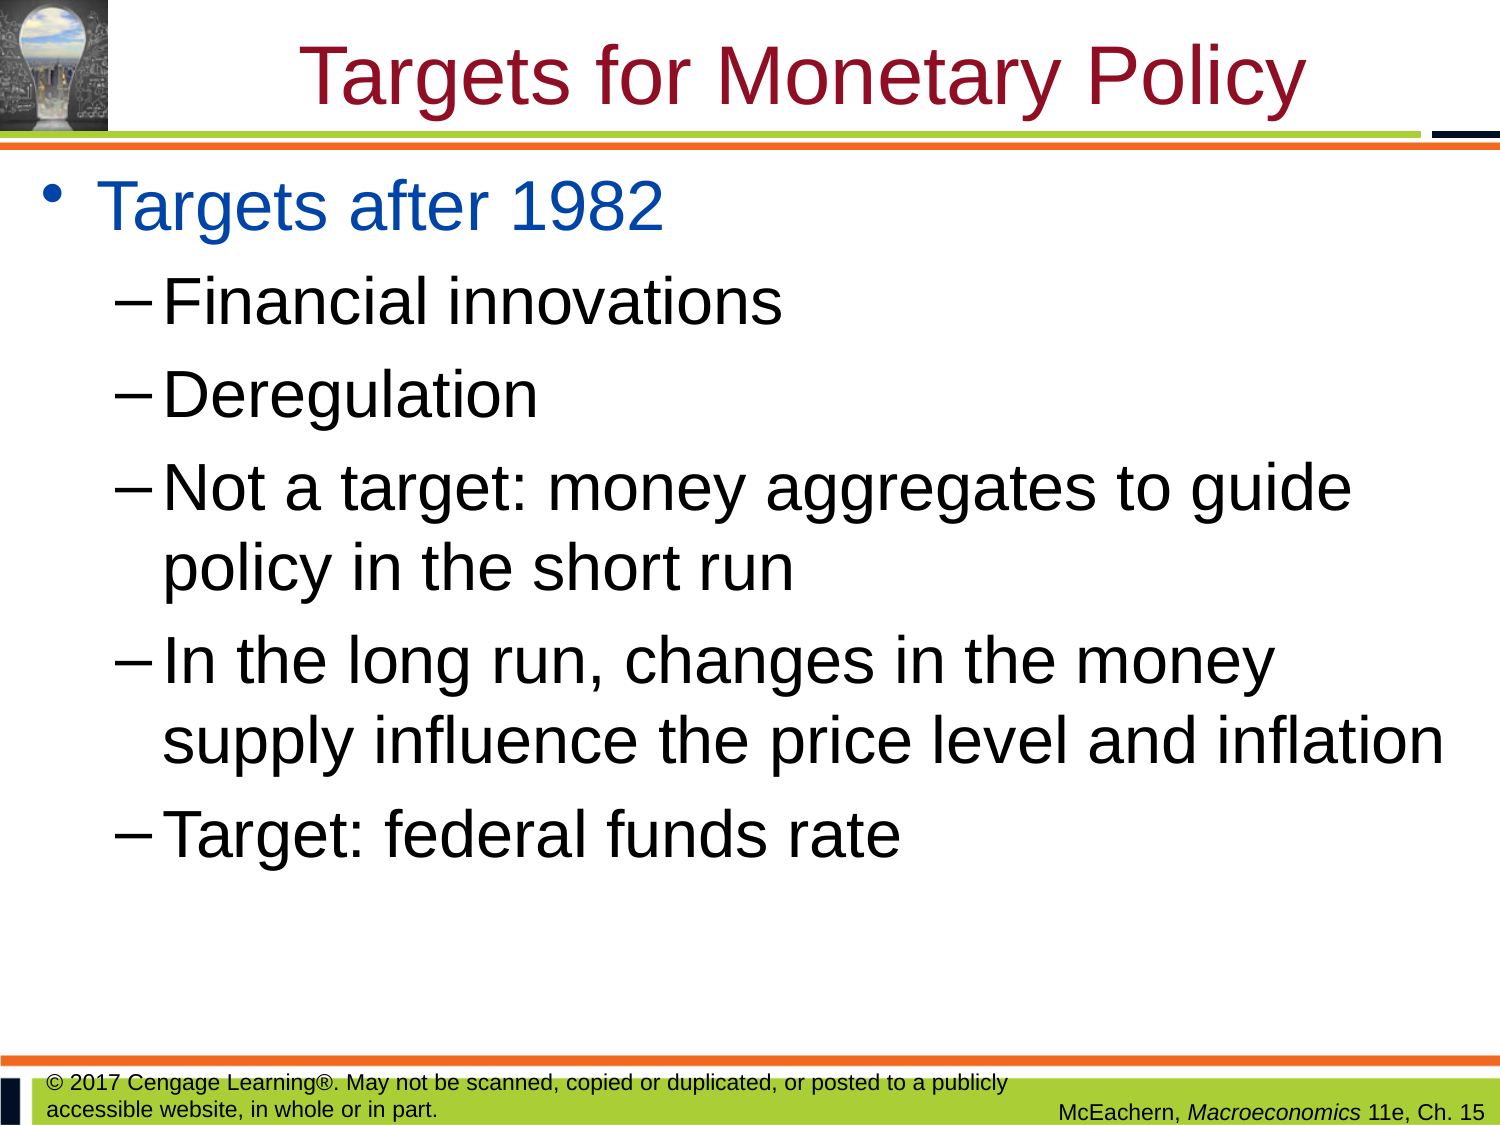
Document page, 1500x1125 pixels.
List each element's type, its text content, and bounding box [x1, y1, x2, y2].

footer © 2017 Cengage Learning®. May not be scanned, copied or duplicated, or posted to a publicly accessible website, in whole or in part. [31, 1065, 1048, 1125]
list Targets after 1982 Financial innovations Deregulation Not a target: money aggregates to guide policy in the short run In the long run, changes in the money supply influence the price level and inflation Target: federal funds rate [25, 151, 1475, 1058]
picture [0, 0, 1500, 150]
title Targets for Monetary Policy [107, 0, 1500, 142]
picture [2, 1056, 1500, 1124]
